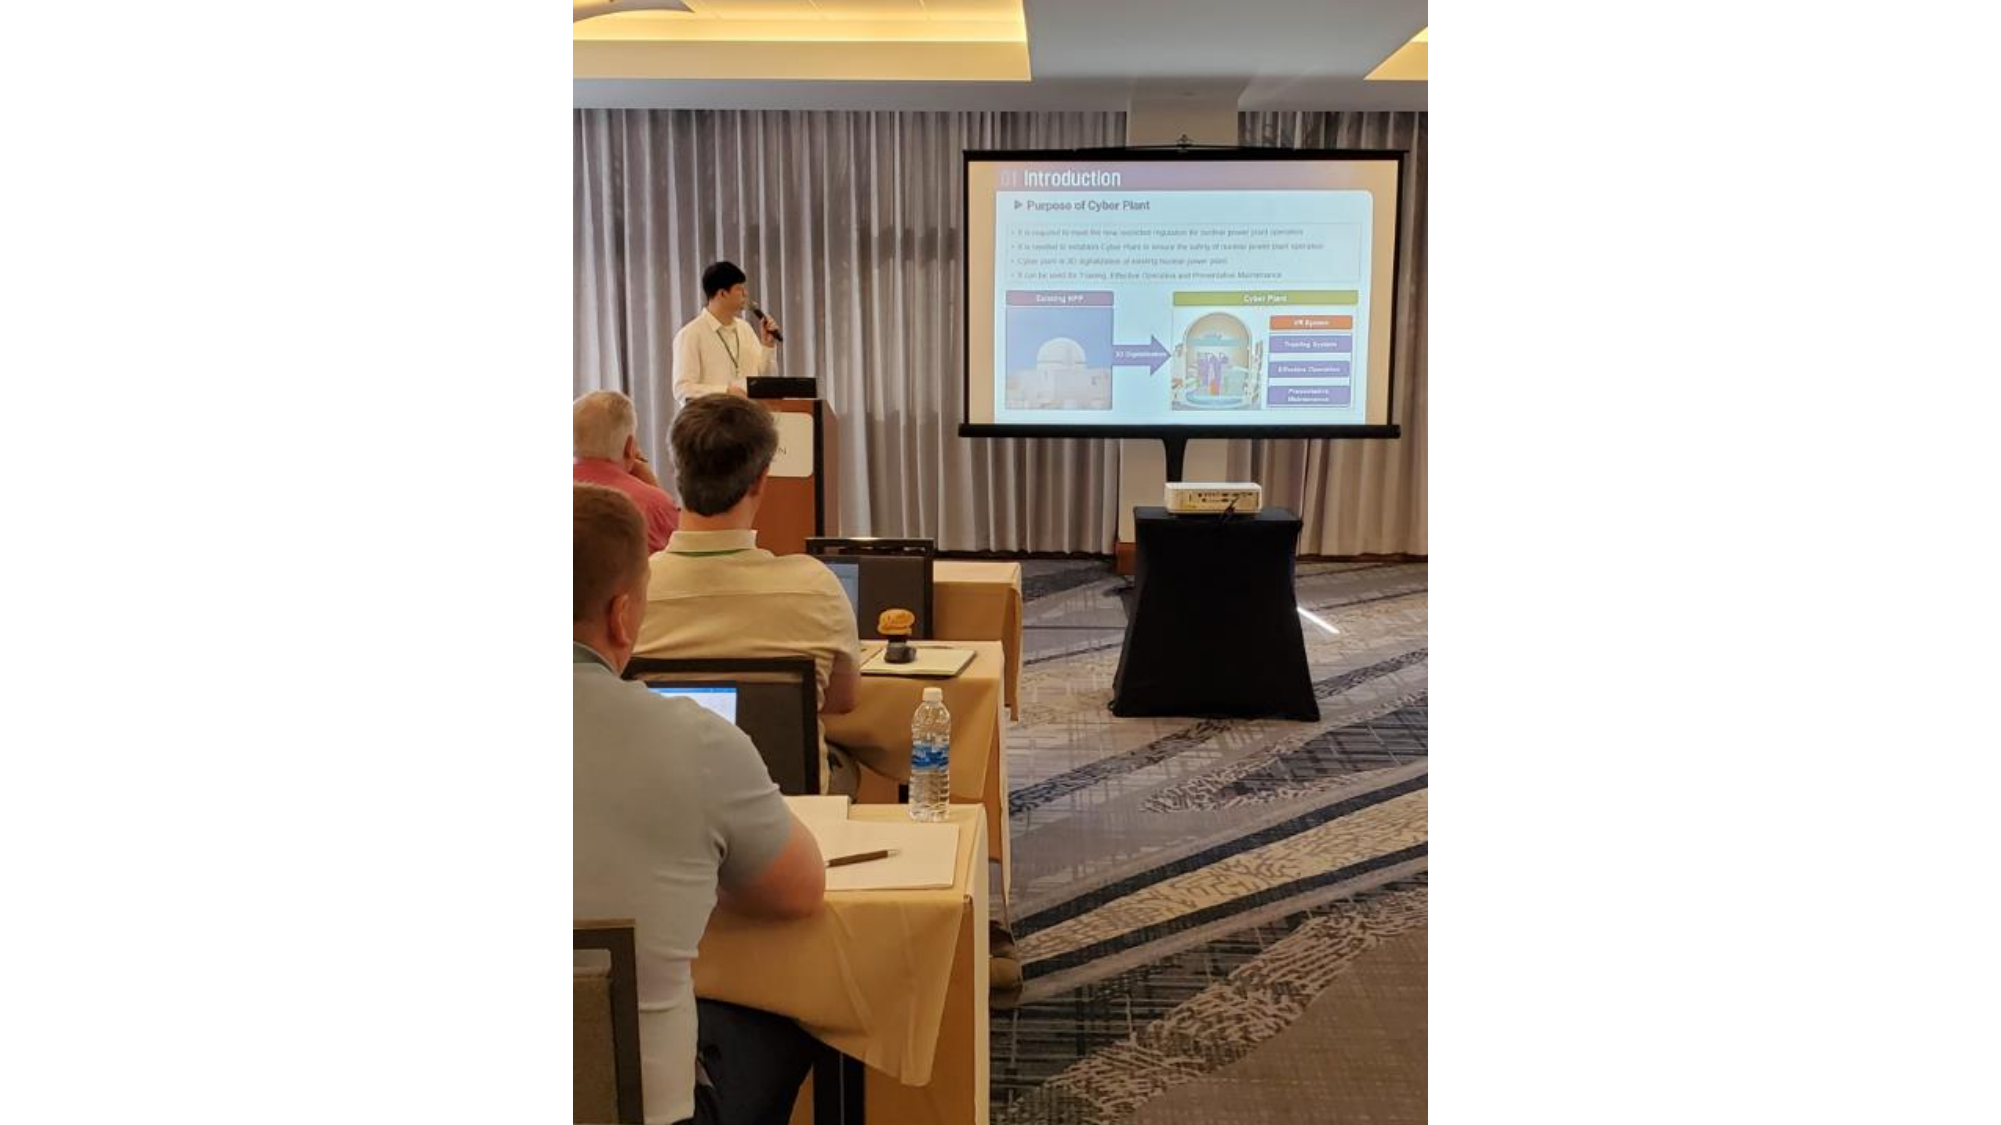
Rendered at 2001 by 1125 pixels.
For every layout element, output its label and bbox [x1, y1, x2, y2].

picture [573, 0, 1428, 1125]
